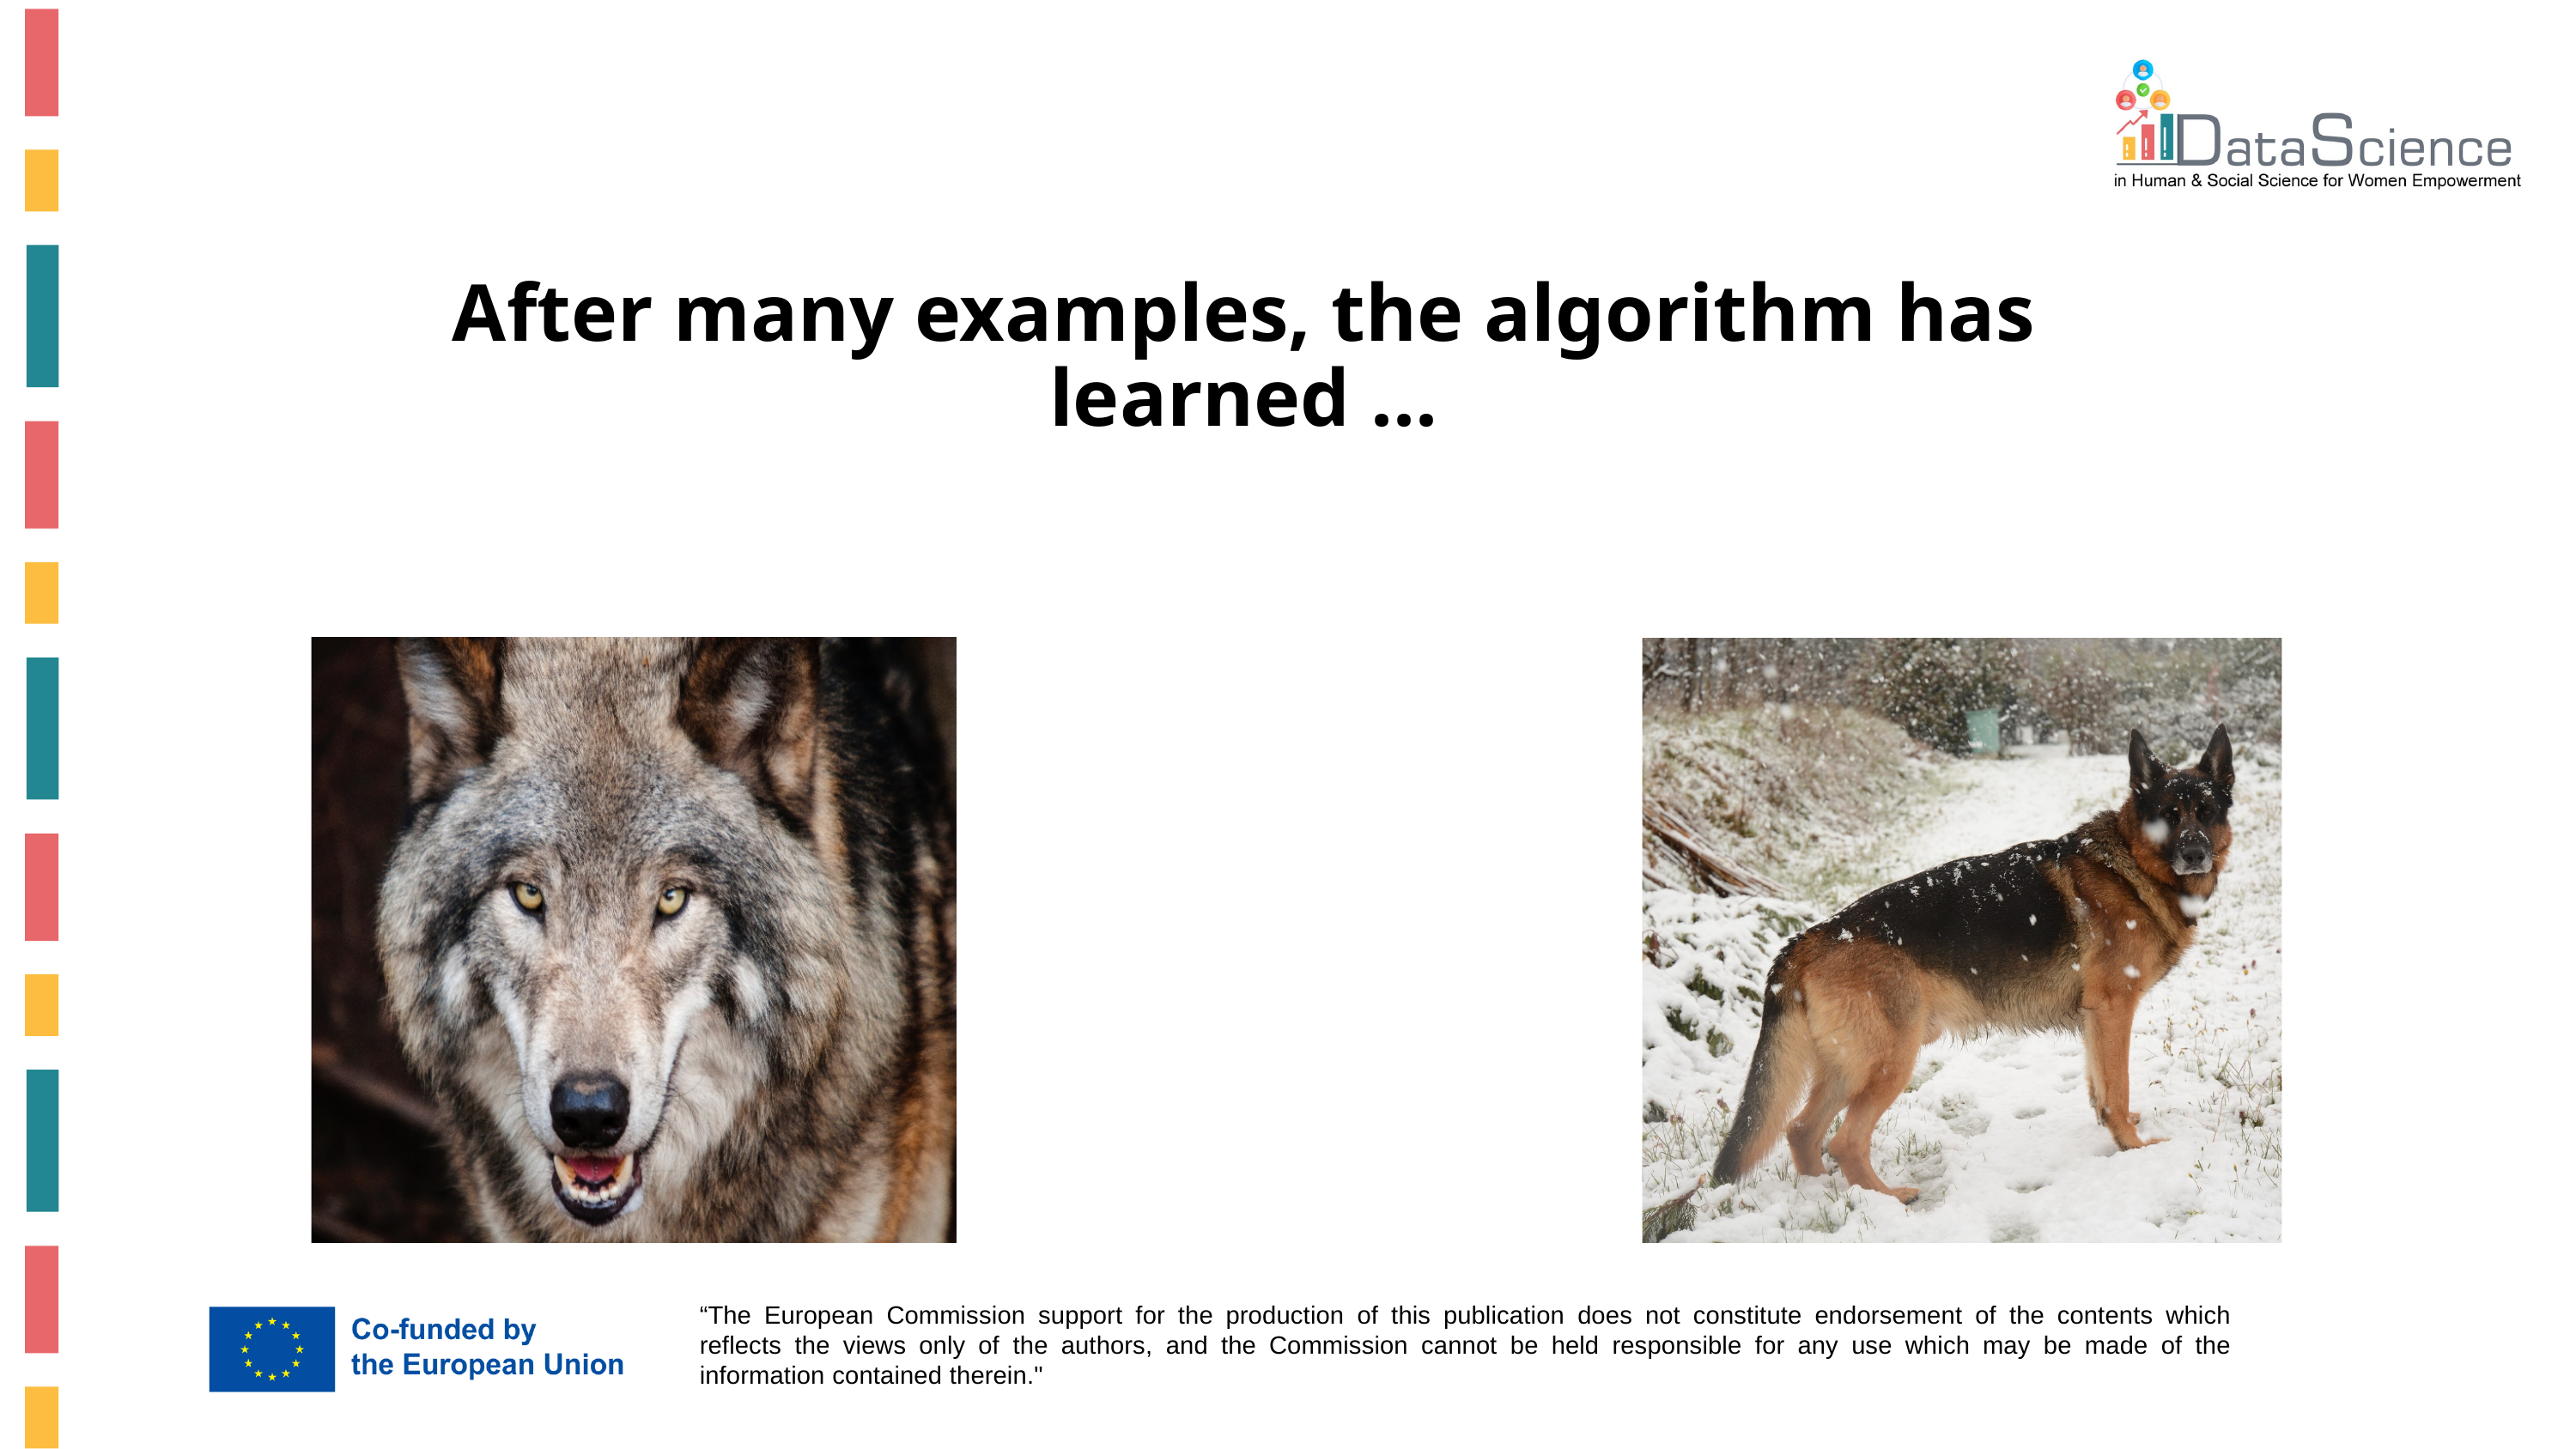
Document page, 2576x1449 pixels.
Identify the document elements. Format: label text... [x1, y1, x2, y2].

picture [204, 1301, 655, 1397]
title After many examples, the algorithm has learned ... [354, 267, 2134, 394]
picture [1642, 636, 2282, 1243]
picture [311, 637, 957, 1243]
picture [2114, 58, 2522, 191]
